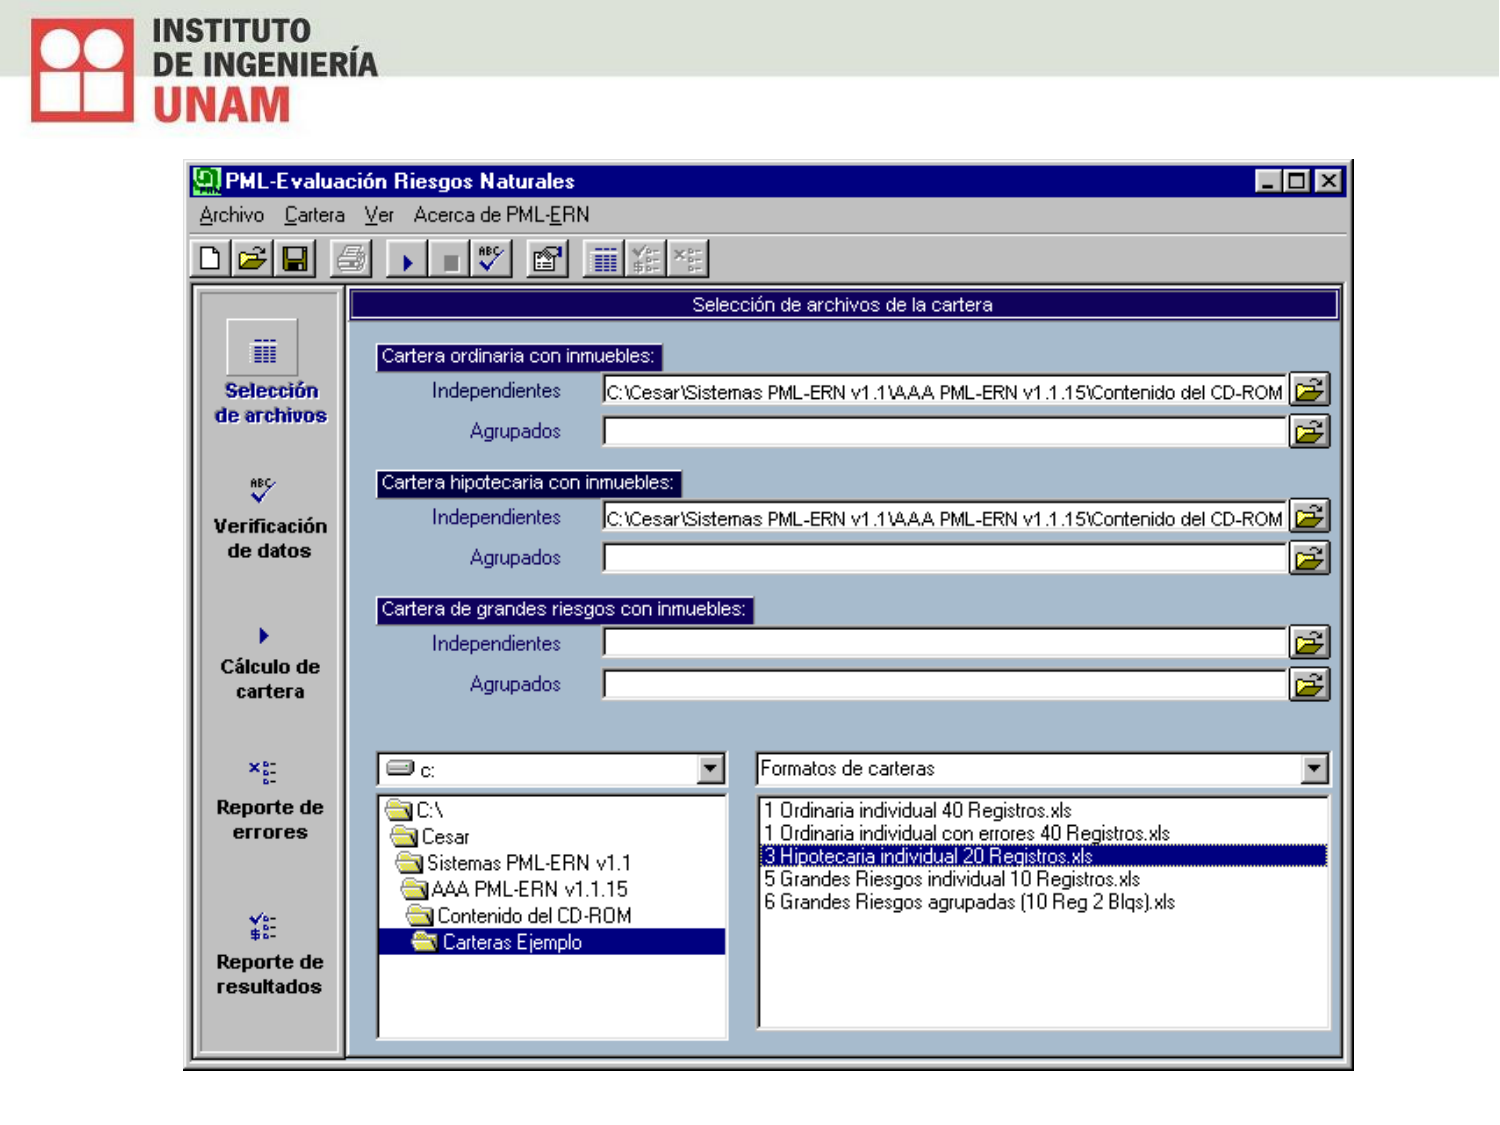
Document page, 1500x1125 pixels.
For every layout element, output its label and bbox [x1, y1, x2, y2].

picture [0, 0, 1499, 139]
picture [182, 159, 1354, 1071]
